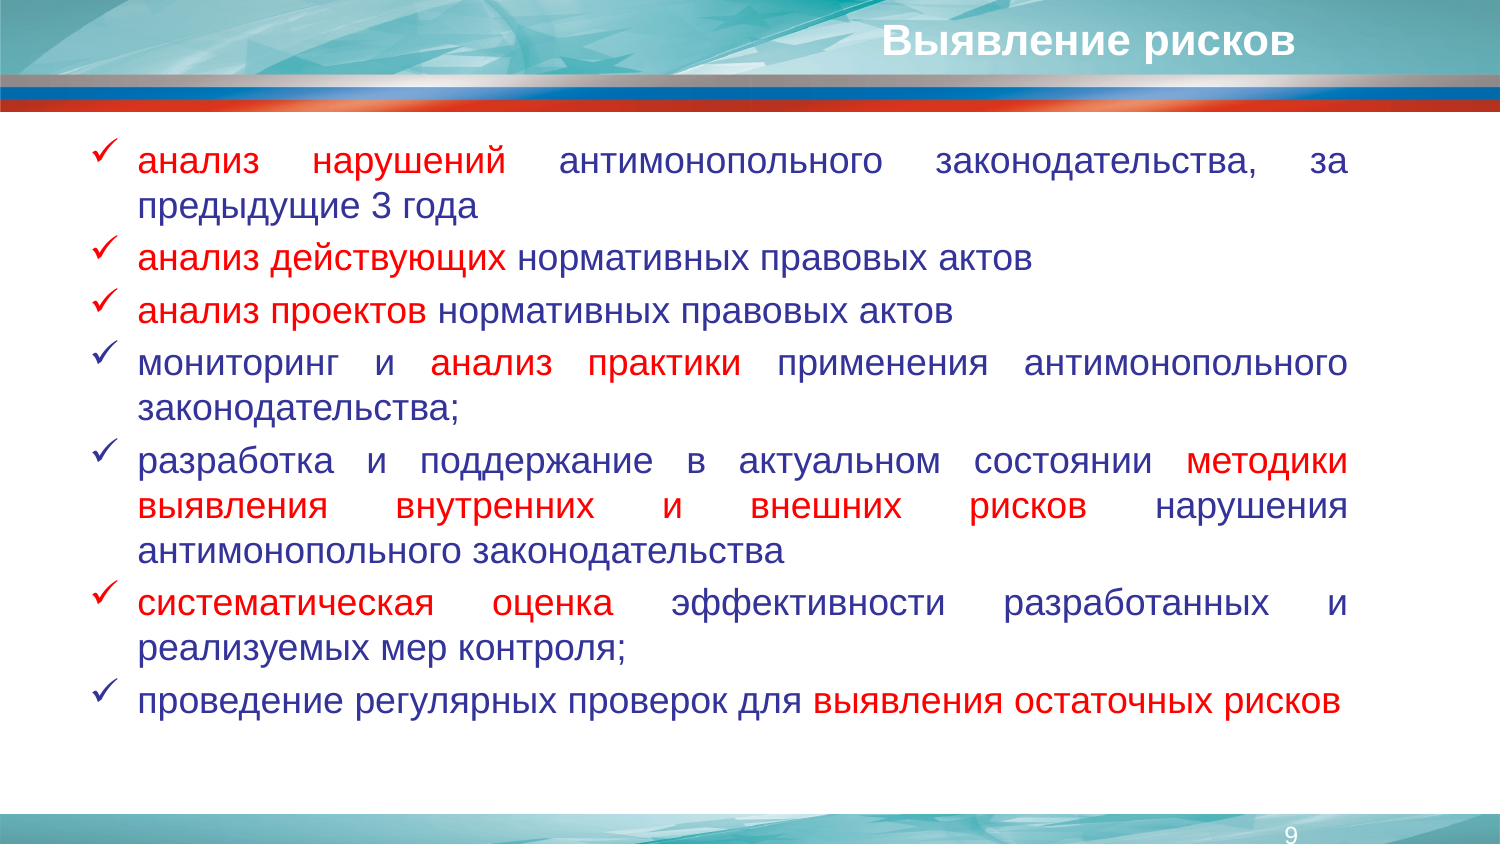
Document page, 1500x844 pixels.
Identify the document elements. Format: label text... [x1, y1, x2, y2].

list анализ нарушений антимонопольного законодательства, за предыдущие 3 года анализ действующих нормативных правовых актов анализ проектов нормативных правовых актов мониторинг и анализ практики применения антимонопольного законодательства; разработка и поддержание в актуальном состоянии методики выявления внутренних и внешних рисков нарушения антимонопольного законодательства систематическая оценка эффективности разработанных и реализуемых мер контроля; проведение регулярных проверок для выявления остаточных рисков [76, 129, 1362, 814]
picture [0, 814, 1048, 844]
slide_number 9 [1048, 814, 1312, 844]
picture [1312, 814, 1500, 844]
text_box Выявление рисков [200, 0, 1312, 77]
picture [0, 0, 1500, 112]
